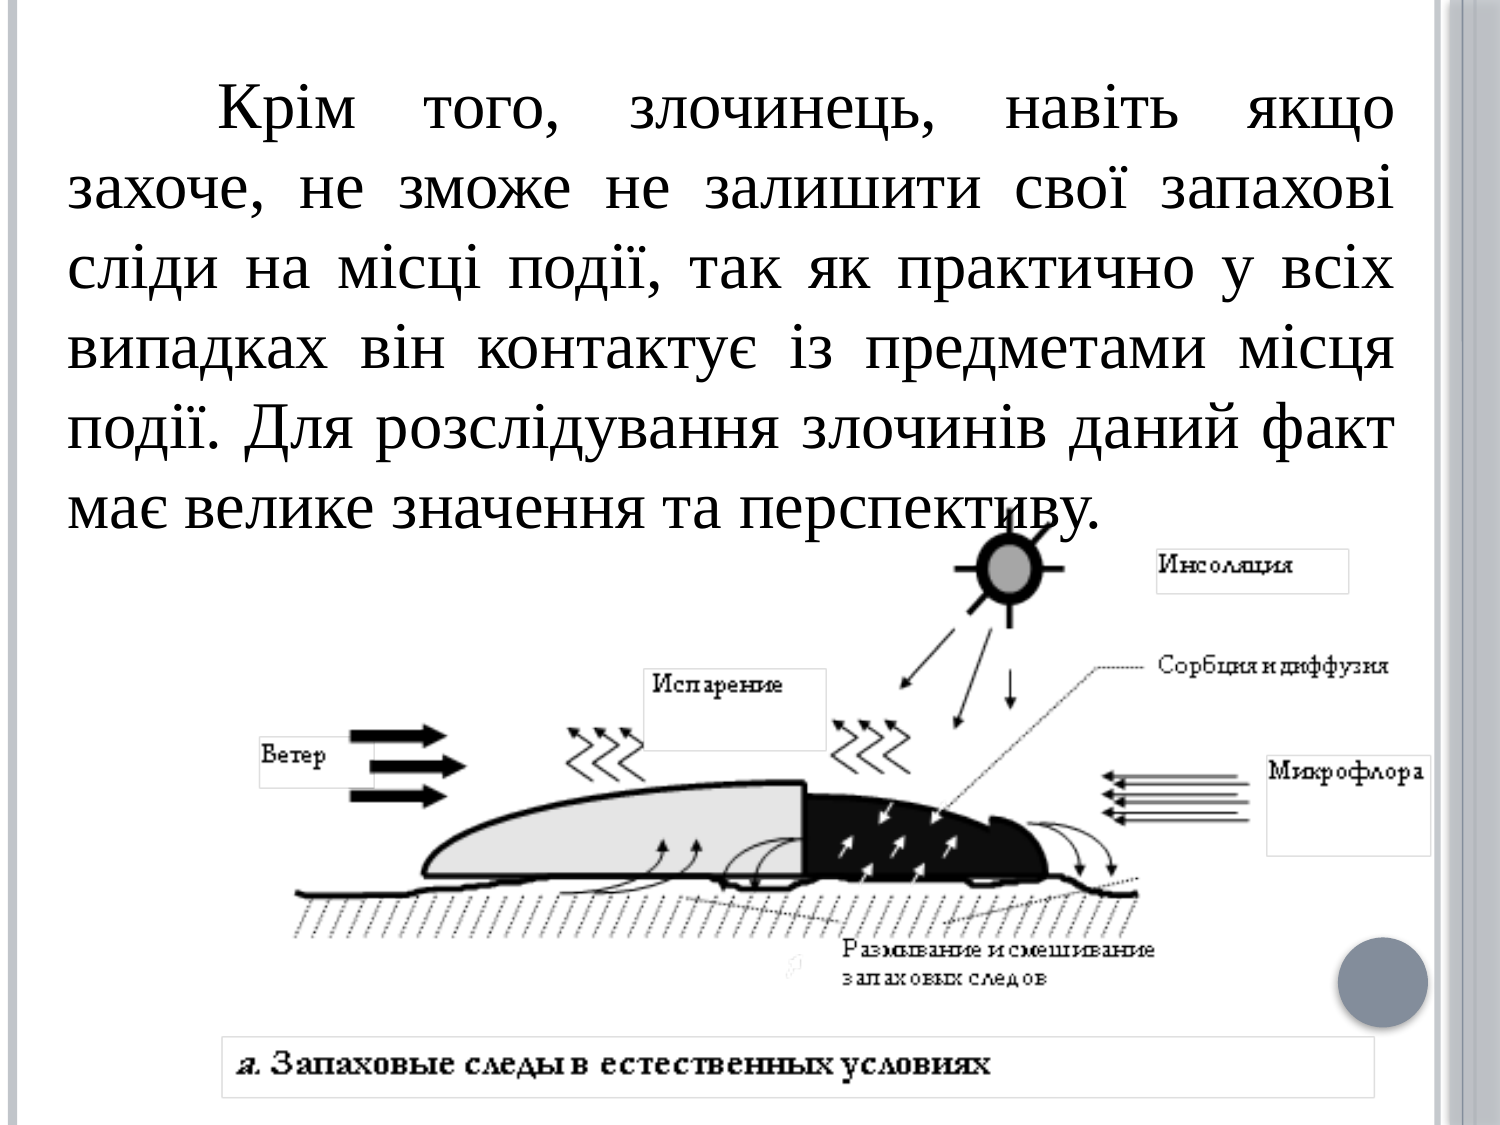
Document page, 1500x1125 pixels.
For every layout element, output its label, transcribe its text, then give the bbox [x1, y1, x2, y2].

picture [217, 502, 1436, 1103]
list Крім того, злочинець, навіть якщо захоче, не зможе не залишити свої запахові сліди на місці події, так як практично у всіх випадках він контактує із предметами місця події. Для розслідування злочинів даний факт має велике значення та перспективу. [53, 54, 1412, 1062]
